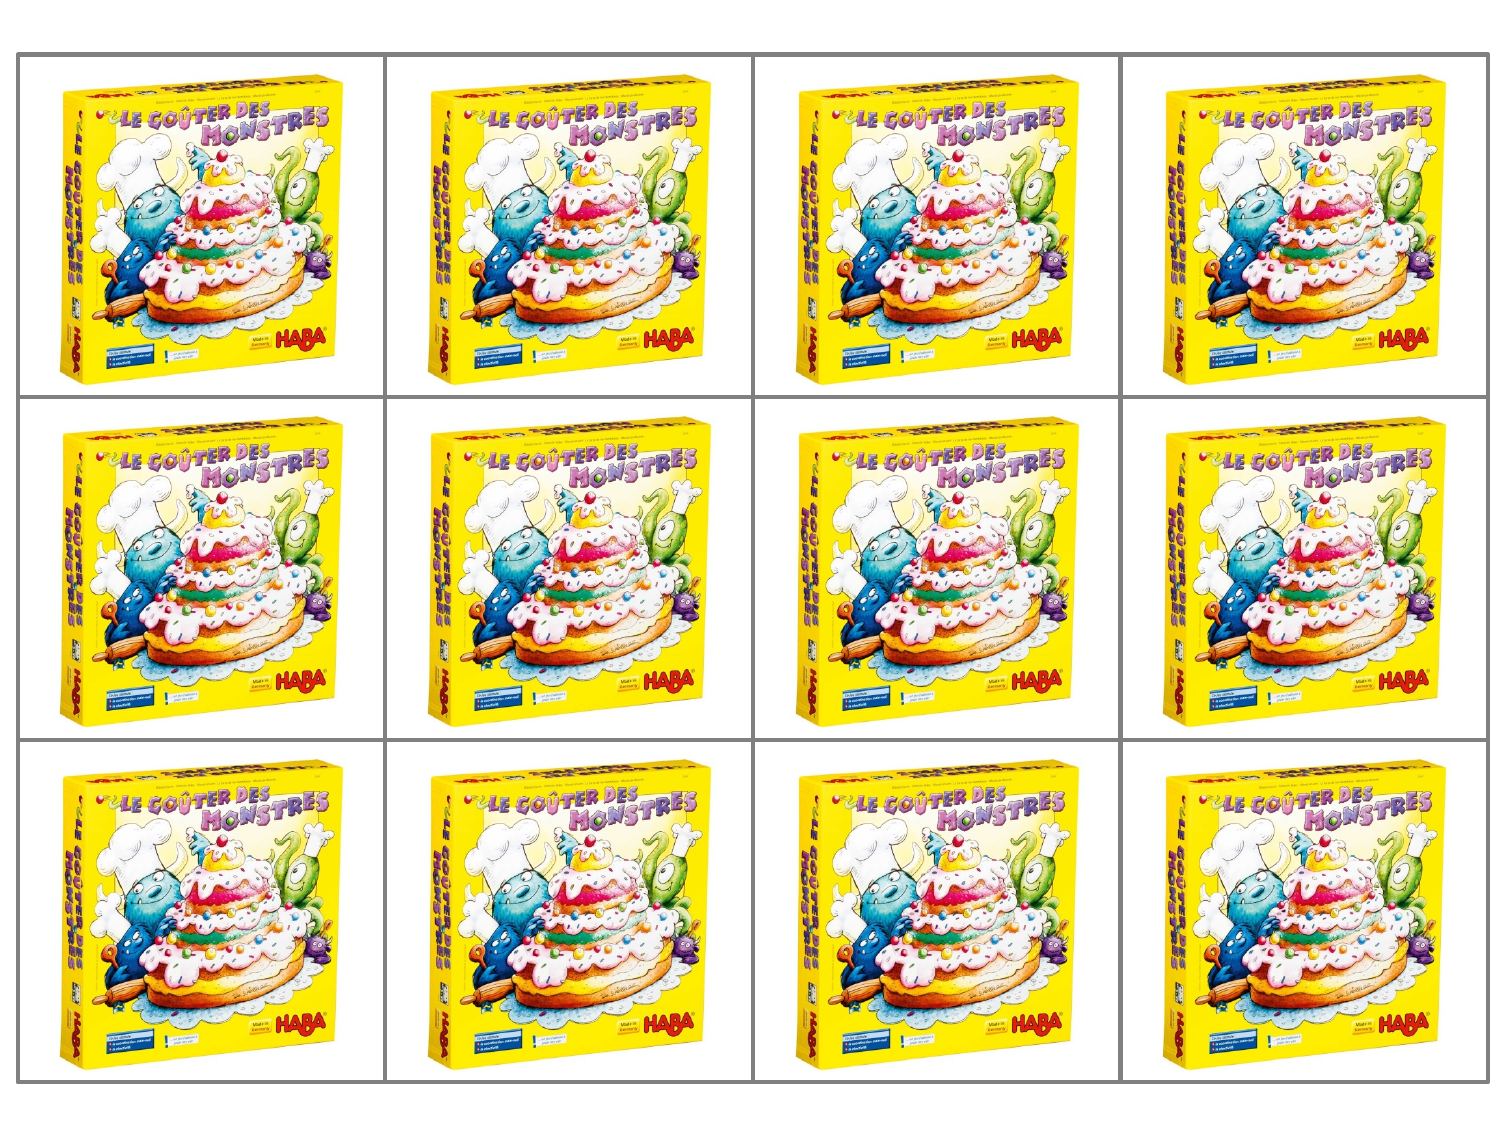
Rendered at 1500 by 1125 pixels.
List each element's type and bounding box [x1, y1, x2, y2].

picture [421, 405, 717, 732]
picture [1156, 748, 1453, 1074]
text_box [751, 395, 1118, 738]
text_box [383, 395, 751, 738]
picture [1156, 62, 1453, 389]
picture [788, 62, 1085, 389]
text_box [16, 738, 383, 1084]
text_box [751, 738, 1118, 1084]
picture [53, 748, 350, 1074]
text_box [1118, 738, 1490, 1084]
picture [421, 748, 717, 1074]
picture [53, 405, 350, 732]
text_box [383, 738, 751, 1084]
picture [53, 62, 350, 389]
picture [788, 748, 1085, 1074]
picture [788, 405, 1085, 732]
text_box [751, 52, 1118, 395]
text_box [1118, 395, 1490, 738]
text_box [1118, 52, 1490, 395]
picture [421, 62, 717, 389]
text_box [16, 52, 383, 395]
text_box [383, 52, 751, 395]
picture [1156, 405, 1453, 732]
text_box [16, 395, 383, 738]
